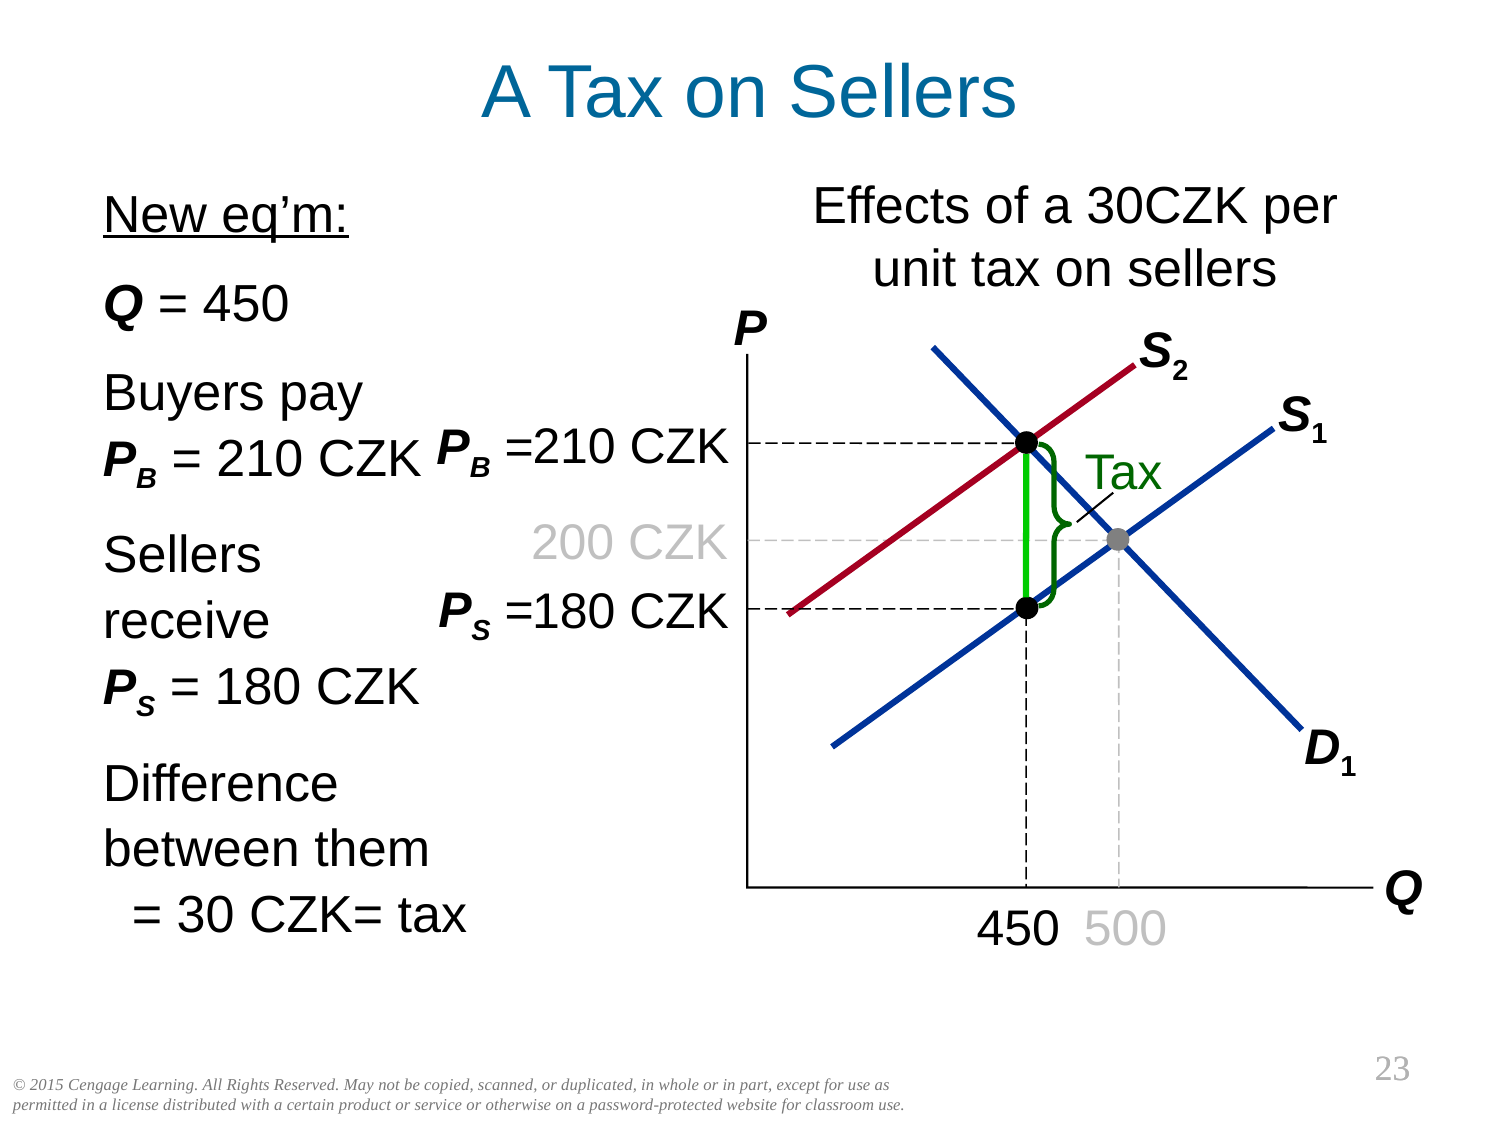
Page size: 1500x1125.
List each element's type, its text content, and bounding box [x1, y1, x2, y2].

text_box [1071, 622, 1175, 957]
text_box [787, 309, 1215, 616]
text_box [969, 614, 1067, 957]
text_box Effects of a 30CZK per unit tax on sellers [789, 164, 1361, 286]
title A Tax on Sellers [0, 34, 1500, 141]
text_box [416, 570, 1039, 646]
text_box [416, 406, 1028, 483]
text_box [518, 509, 782, 568]
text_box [1038, 432, 1178, 607]
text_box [518, 655, 964, 957]
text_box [1180, 346, 1381, 782]
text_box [715, 288, 1442, 924]
text_box New eq’m: Q = 450 Buyers pay PB = 210 CZK Sellers receive PS = 180 CZK Difference between them = 30 CZK= tax [88, 169, 520, 969]
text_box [969, 486, 1033, 568]
